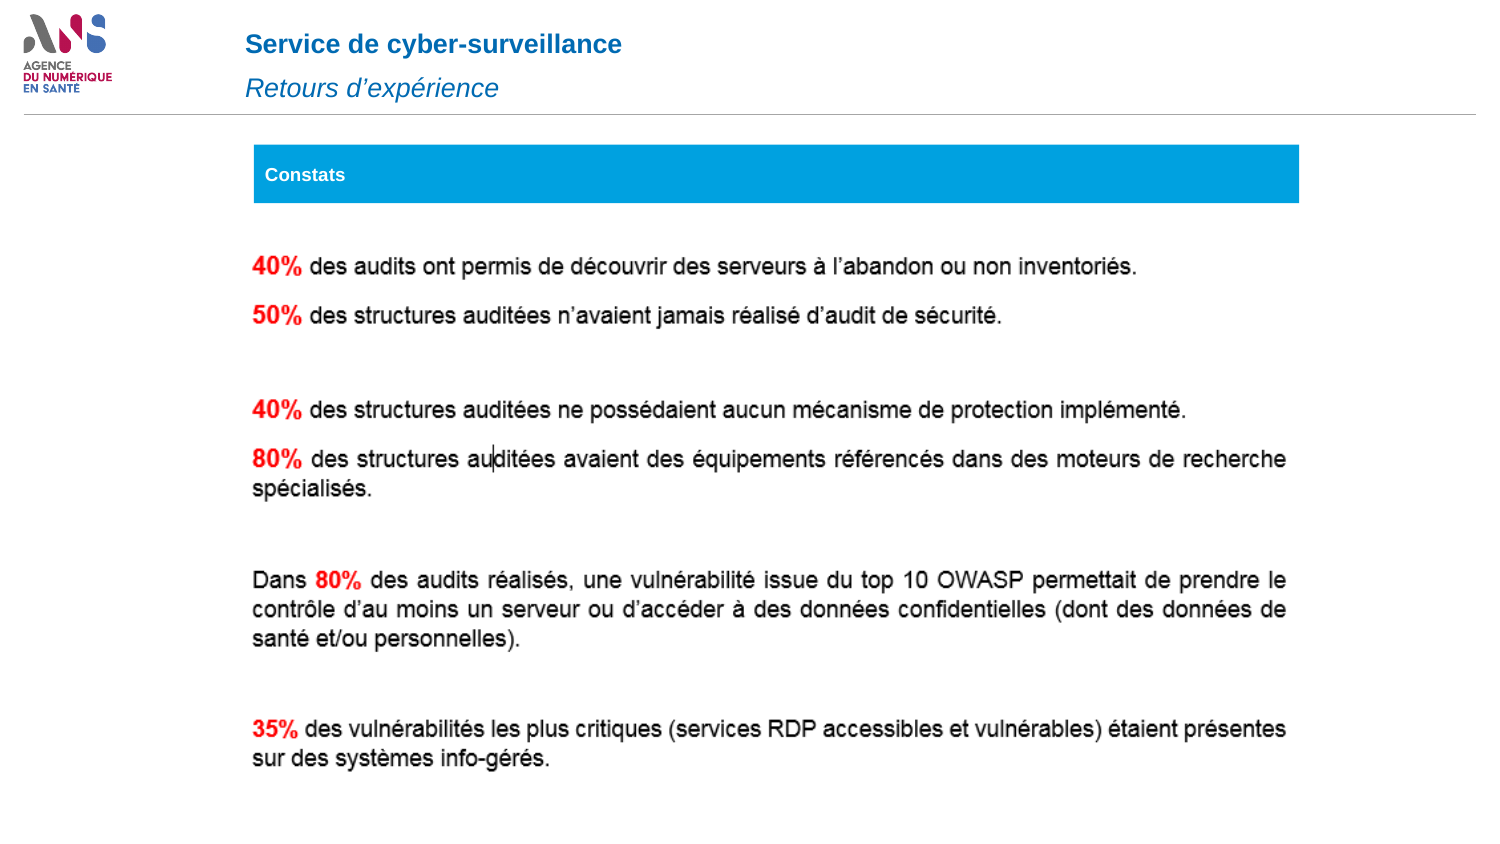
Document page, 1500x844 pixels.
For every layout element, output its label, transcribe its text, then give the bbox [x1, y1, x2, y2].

title Service de cyber-surveillance Retours d’expérience [244, 14, 1255, 103]
picture [23, 14, 112, 93]
picture [243, 244, 1306, 774]
text_box Constats [252, 143, 1301, 205]
